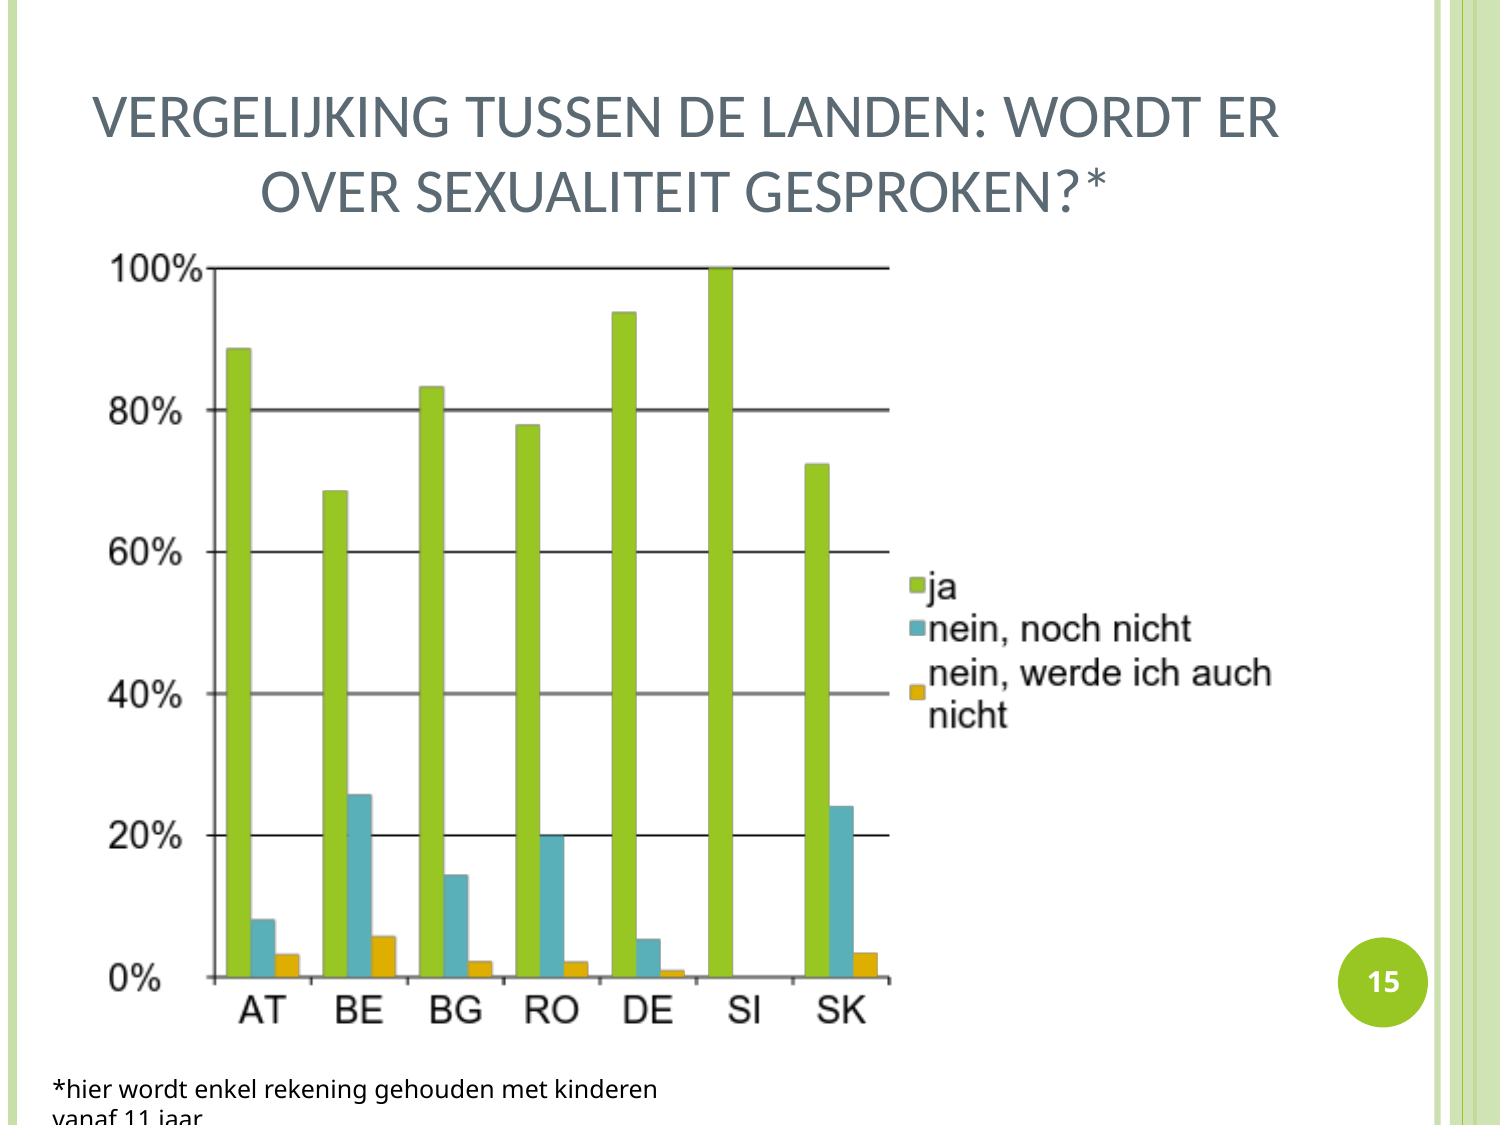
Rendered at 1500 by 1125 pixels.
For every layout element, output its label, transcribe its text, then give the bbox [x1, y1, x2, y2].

slide_number 15 [1333, 940, 1434, 1027]
text_box *hier wordt enkel rekening gehouden met kinderen vanaf 11 jaar. [37, 1065, 696, 1112]
title Vergelijking tussen de landen: wordt er over sexualiteit gesproken?* [75, 45, 1300, 233]
picture [88, 248, 1294, 1052]
